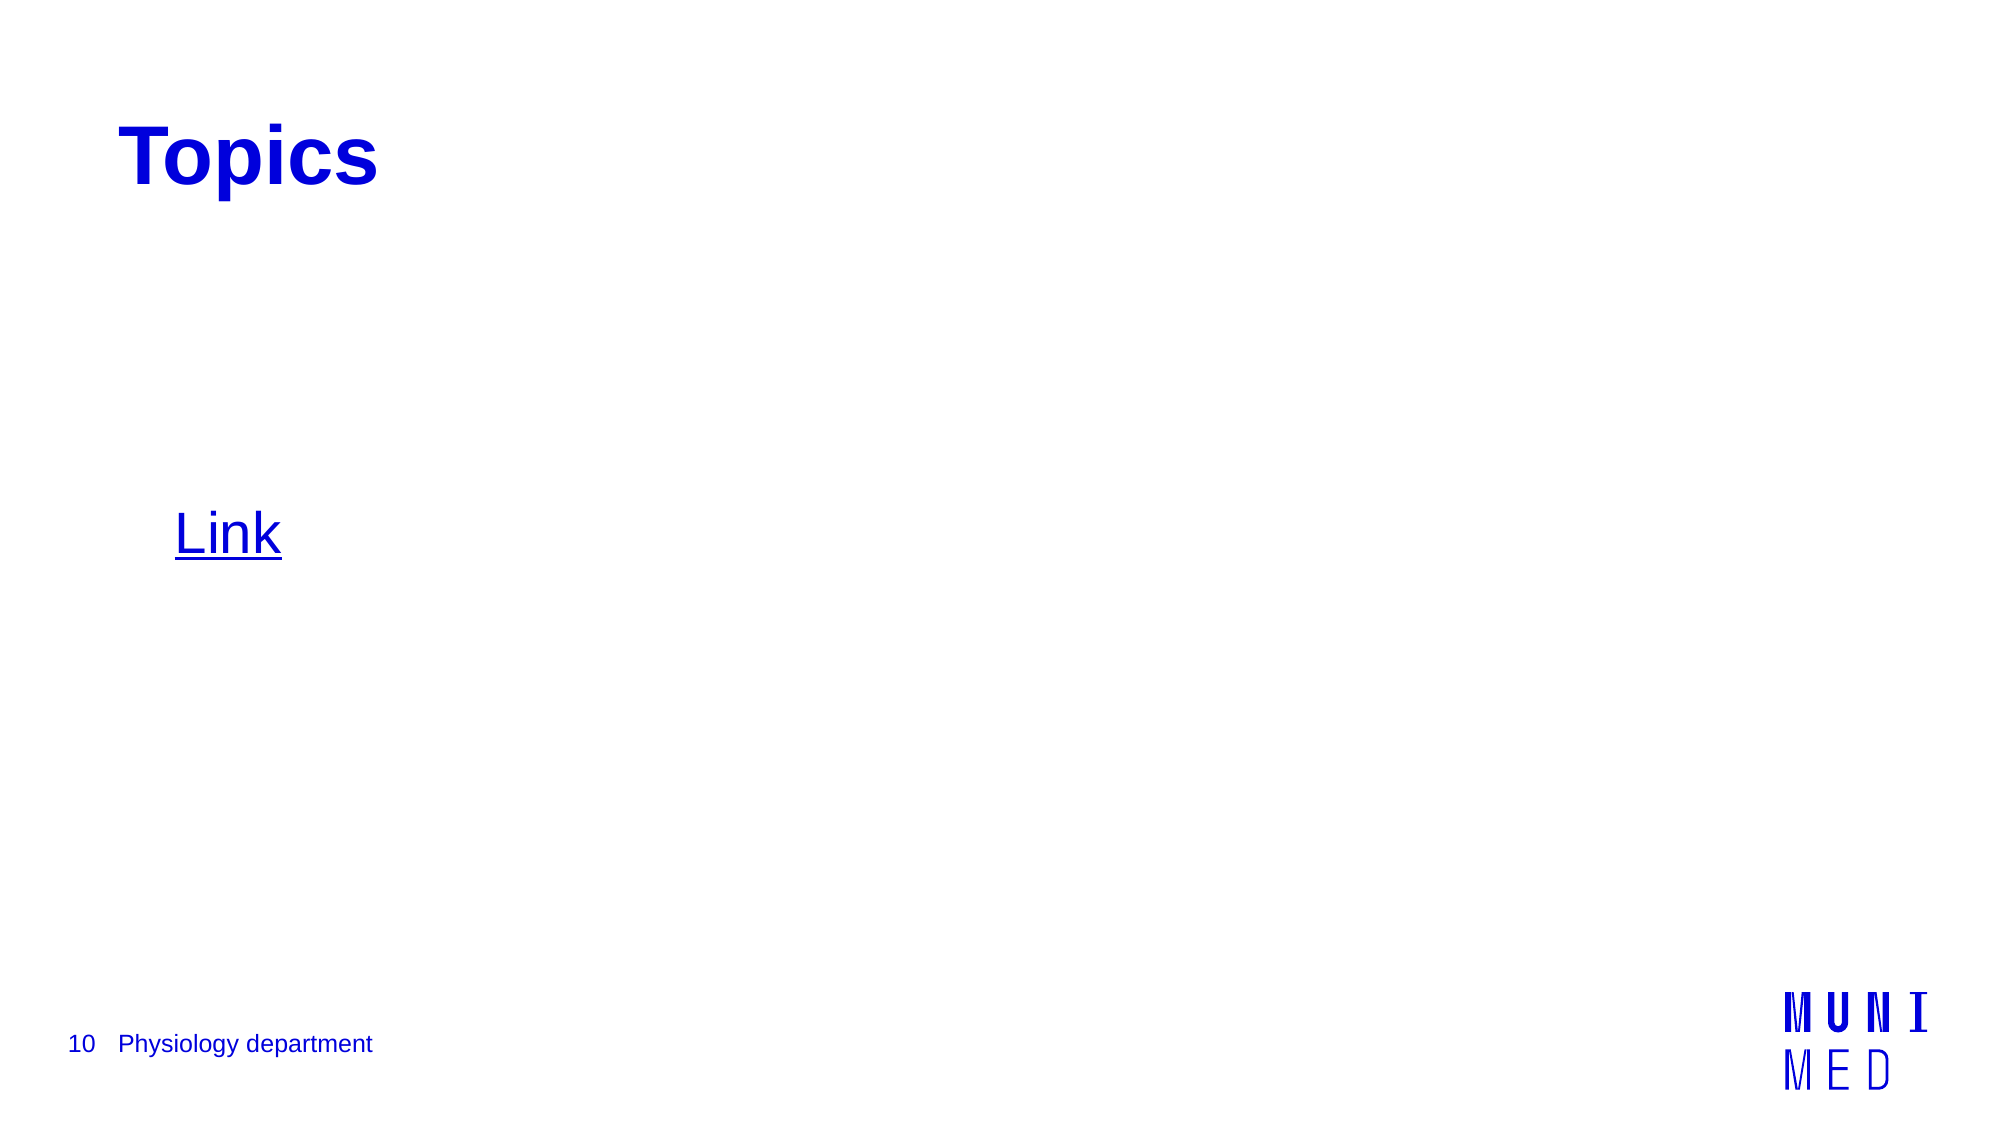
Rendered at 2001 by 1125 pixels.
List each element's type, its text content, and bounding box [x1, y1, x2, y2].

slide_number 10 [67, 1021, 110, 1063]
footer Physiology department [118, 1021, 1418, 1063]
title Topics [118, 118, 1883, 193]
text_box Link [159, 487, 518, 573]
